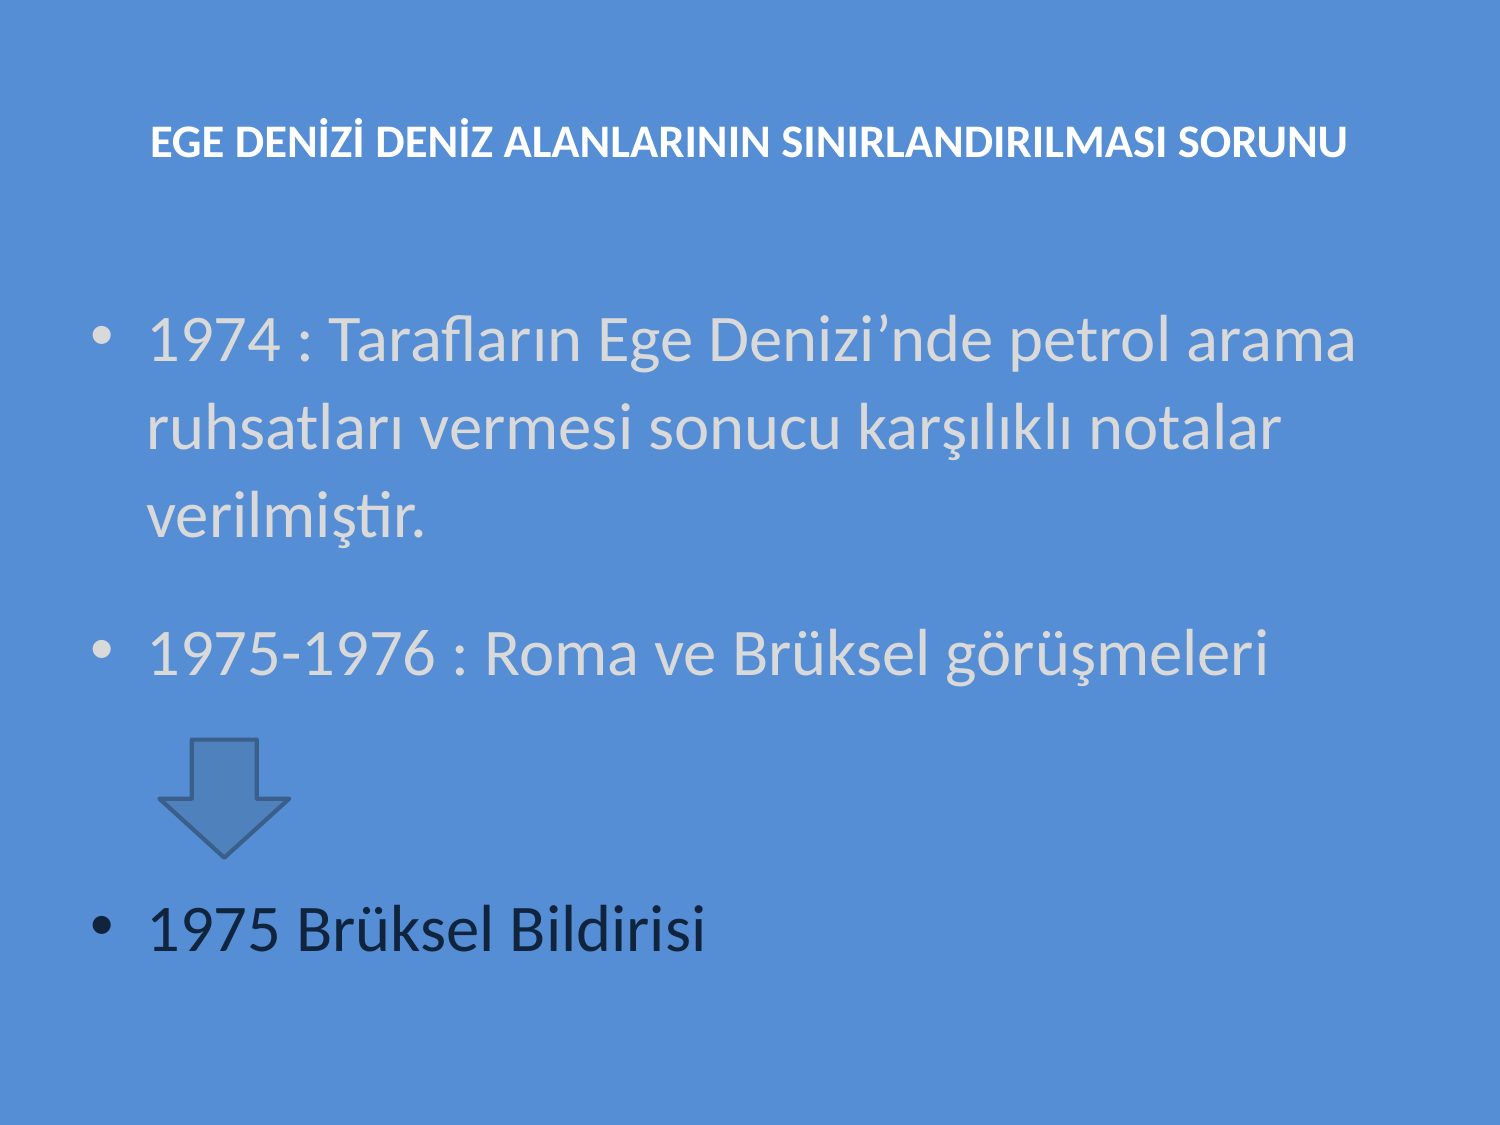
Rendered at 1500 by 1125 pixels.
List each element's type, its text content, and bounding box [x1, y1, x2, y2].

title EGE DENİZİ DENİZ ALANLARININ SINIRLANDIRILMASI SORUNU [75, 45, 1425, 233]
text_box [157, 737, 292, 860]
list 1974 : Tarafların Ege Denizi’nde petrol arama ruhsatları vermesi sonucu karşılıklı notalar verilmiştir. 1975-1976 : Roma ve Brüksel görüşmeleri 1975 Brüksel Bildirisi [75, 278, 1459, 1005]
